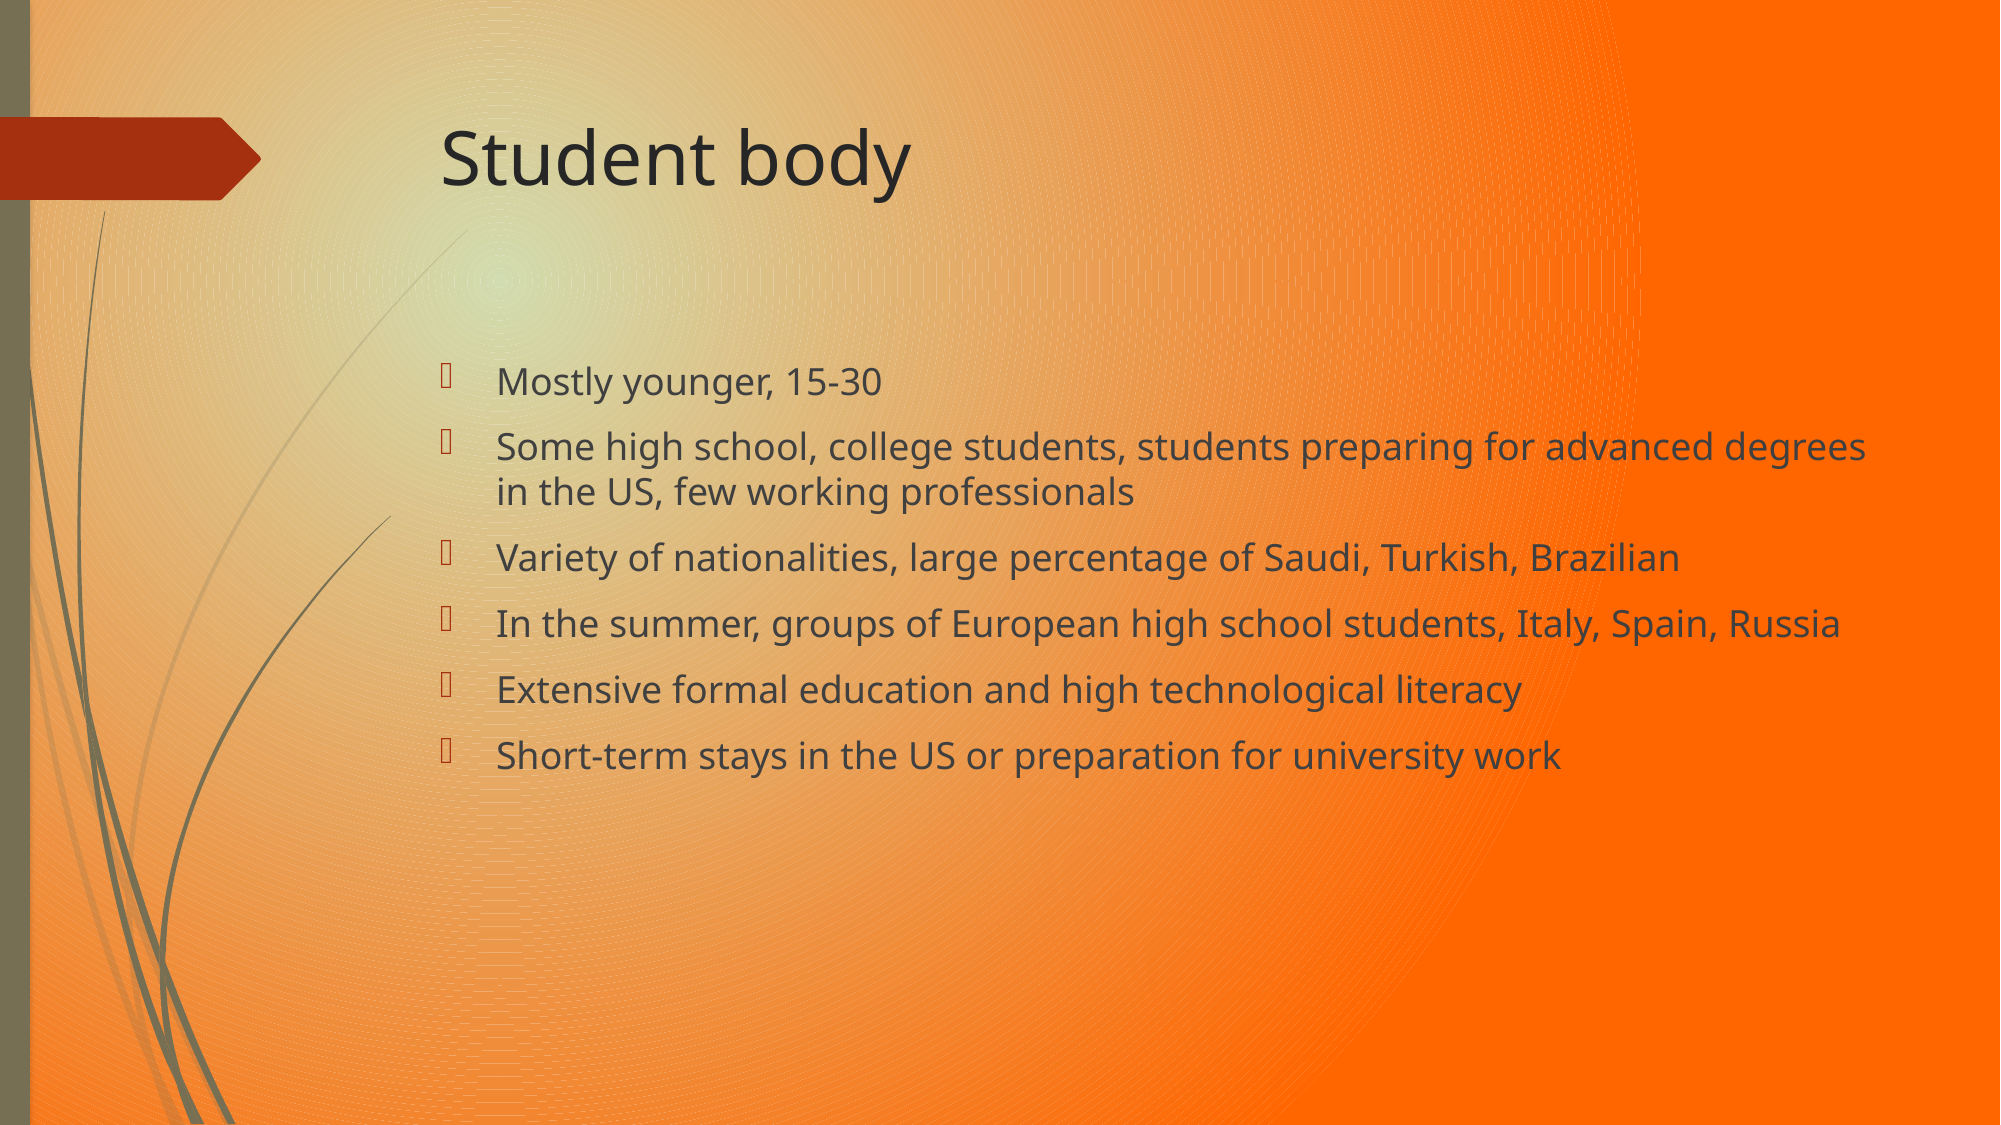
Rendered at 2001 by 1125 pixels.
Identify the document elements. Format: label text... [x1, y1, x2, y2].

list Mostly younger, 15-30 Some high school, college students, students preparing for advanced degrees in the US, few working professionals Variety of nationalities, large percentage of Saudi, Turkish, Brazilian In the summer, groups of European high school students, Italy, Spain, Russia Extensive formal education and high technological literacy Short-term stays in the US or preparation for university work [424, 350, 1888, 970]
title Student body [425, 102, 1888, 313]
